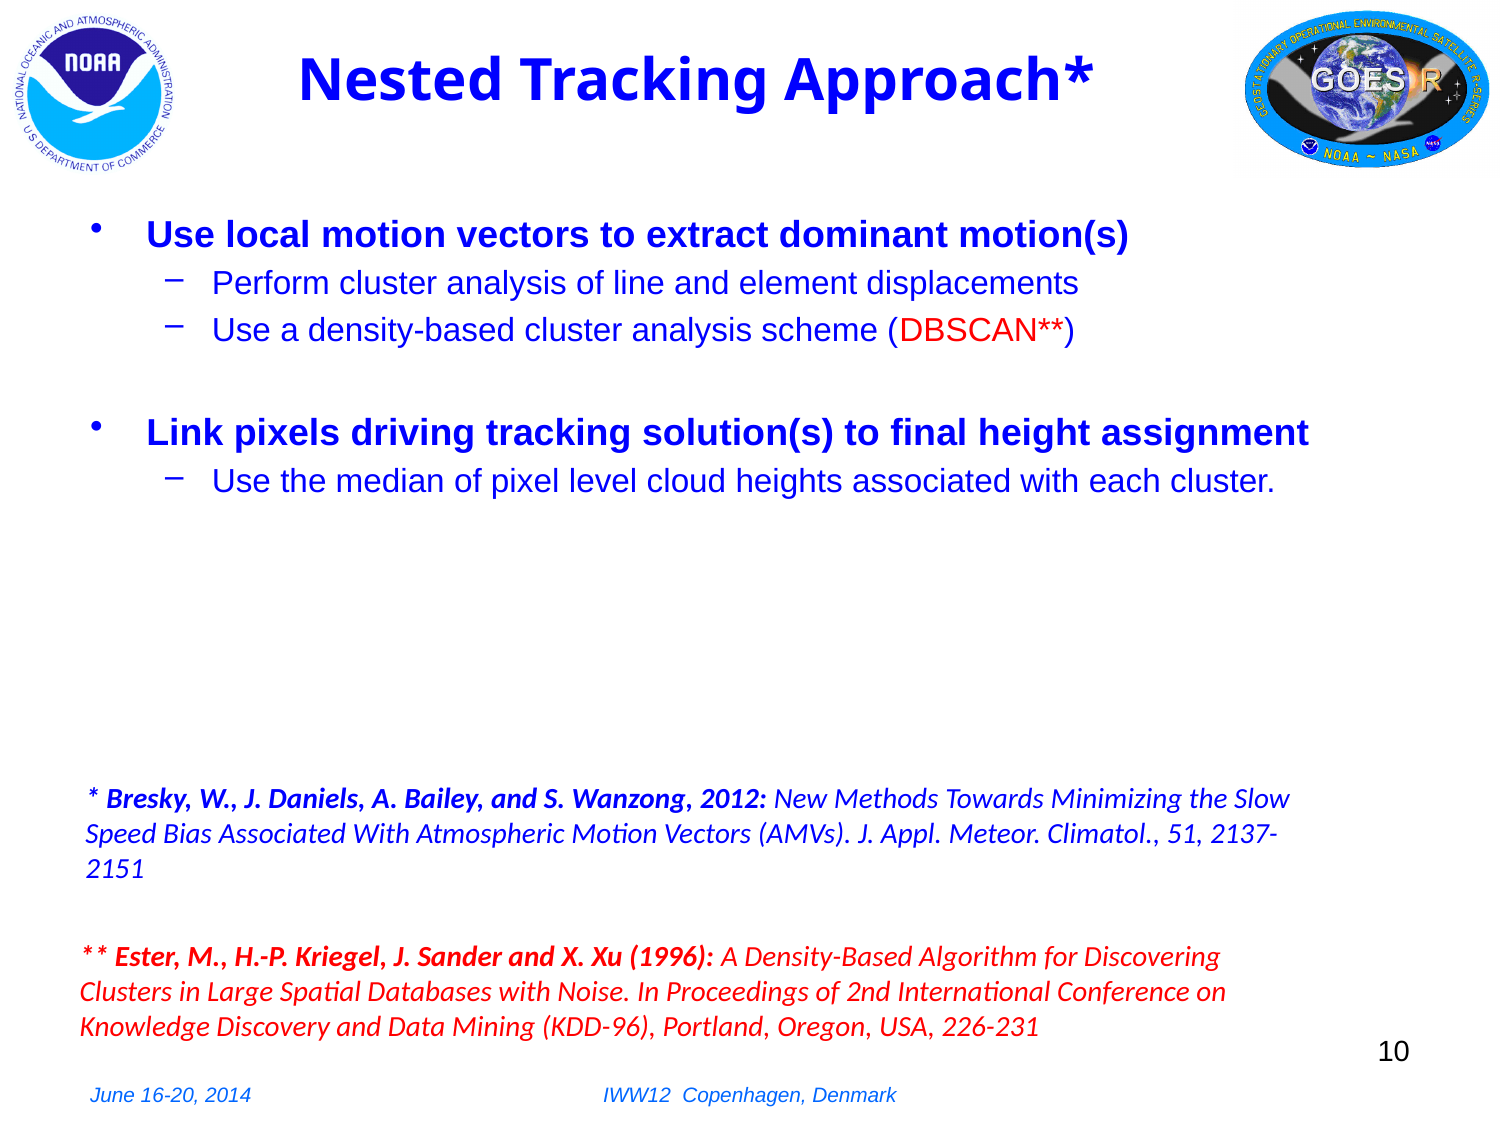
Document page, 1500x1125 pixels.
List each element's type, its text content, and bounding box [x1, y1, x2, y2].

picture [12, 12, 175, 175]
text_box Nested Tracking Approach* [171, 0, 1221, 172]
text_box * Bresky, W., J. Daniels, A. Bailey, and S. Wanzong, 2012: New Methods Towards Minimizing the Slow Speed Bias Associated With Atmospheric Motion Vectors (AMVs). J. Appl. Meteor. Climatol., 51, 2137-2151 [70, 771, 1306, 892]
text_box ** Ester, M., H.-P. Kriegel, J. Sander and X. Xu (1996): A Density-Based Algorithm for Discovering Clusters in Large Spatial Databases with Noise. In Proceedings of 2nd International Conference on Knowledge Discovery and Data Mining (KDD-96), Portland, Oregon, USA, 226-231 [64, 930, 1329, 1050]
footer IWW12 Copenhagen, Denmark [512, 1050, 988, 1103]
picture [1233, 0, 1500, 178]
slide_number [74, 1050, 426, 1103]
slide_number 10 [1074, 1024, 1426, 1103]
list Use local motion vectors to extract dominant motion(s) Perform cluster analysis of line and element displacements Use a density-based cluster analysis scheme (DBSCAN**) Link pixels driving tracking solution(s) to final height assignment Use the median of pixel level cloud heights associated with each cluster. [74, 201, 1426, 945]
